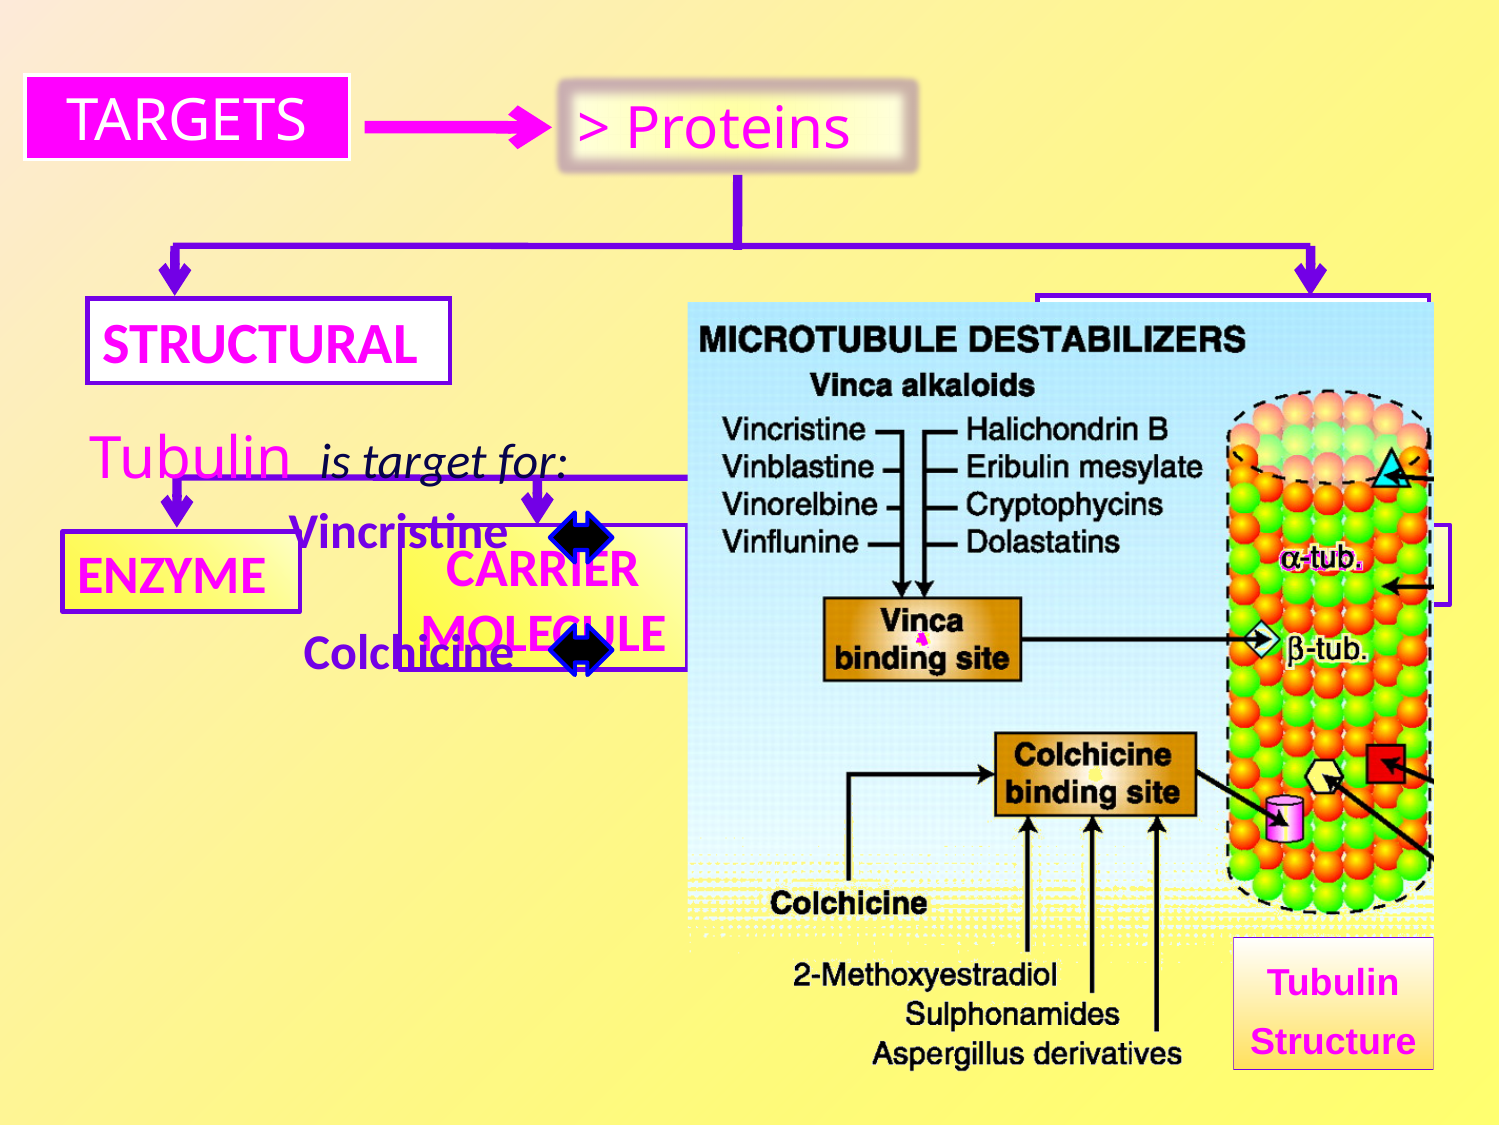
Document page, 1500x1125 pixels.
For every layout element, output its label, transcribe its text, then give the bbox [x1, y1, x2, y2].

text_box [62, 377, 682, 613]
text_box [0, 0, 1500, 1125]
text_box STRUCTURAL [87, 298, 450, 376]
text_box Tubulin is target for: Vincristine Colchicine [75, 622, 682, 688]
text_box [399, 622, 682, 672]
text_box REGULATORY [1315, 295, 1430, 300]
text_box > Proteins [579, 100, 897, 152]
text_box TARGETS [24, 75, 350, 160]
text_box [172, 174, 1311, 296]
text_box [687, 301, 1435, 1101]
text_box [1439, 474, 1451, 606]
